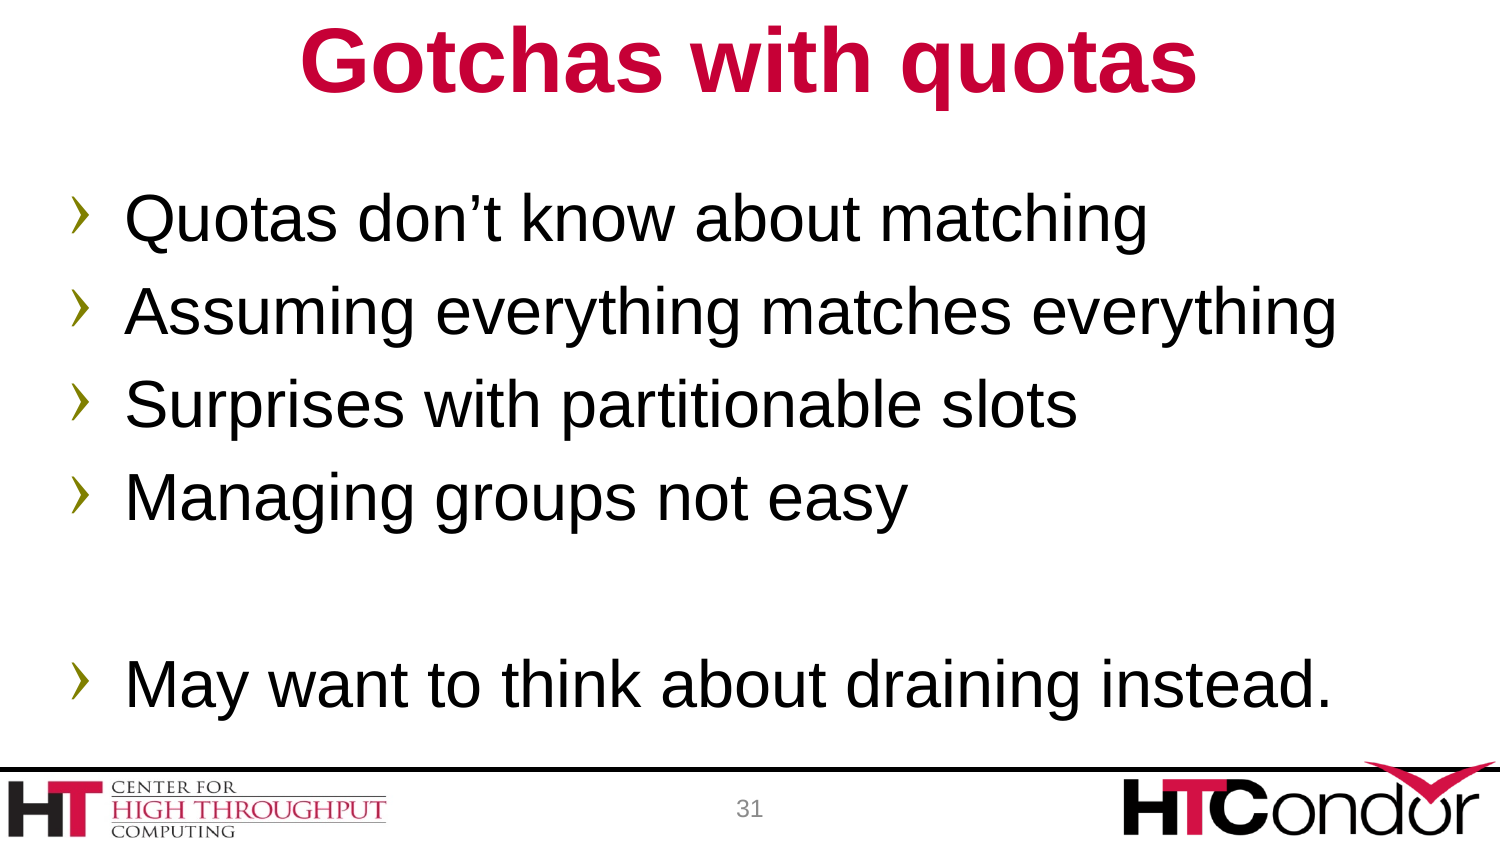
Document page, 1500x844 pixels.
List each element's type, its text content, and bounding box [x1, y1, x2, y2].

title Gotchas with quotas [0, 0, 1500, 113]
picture [1119, 760, 1500, 840]
slide_number 31 [575, 785, 925, 831]
list Quotas don’t know about matching Assuming everything matches everything Surprises with partitionable slots Managing groups not easy May want to think about draining instead. [52, 166, 1431, 687]
picture [0, 772, 394, 844]
